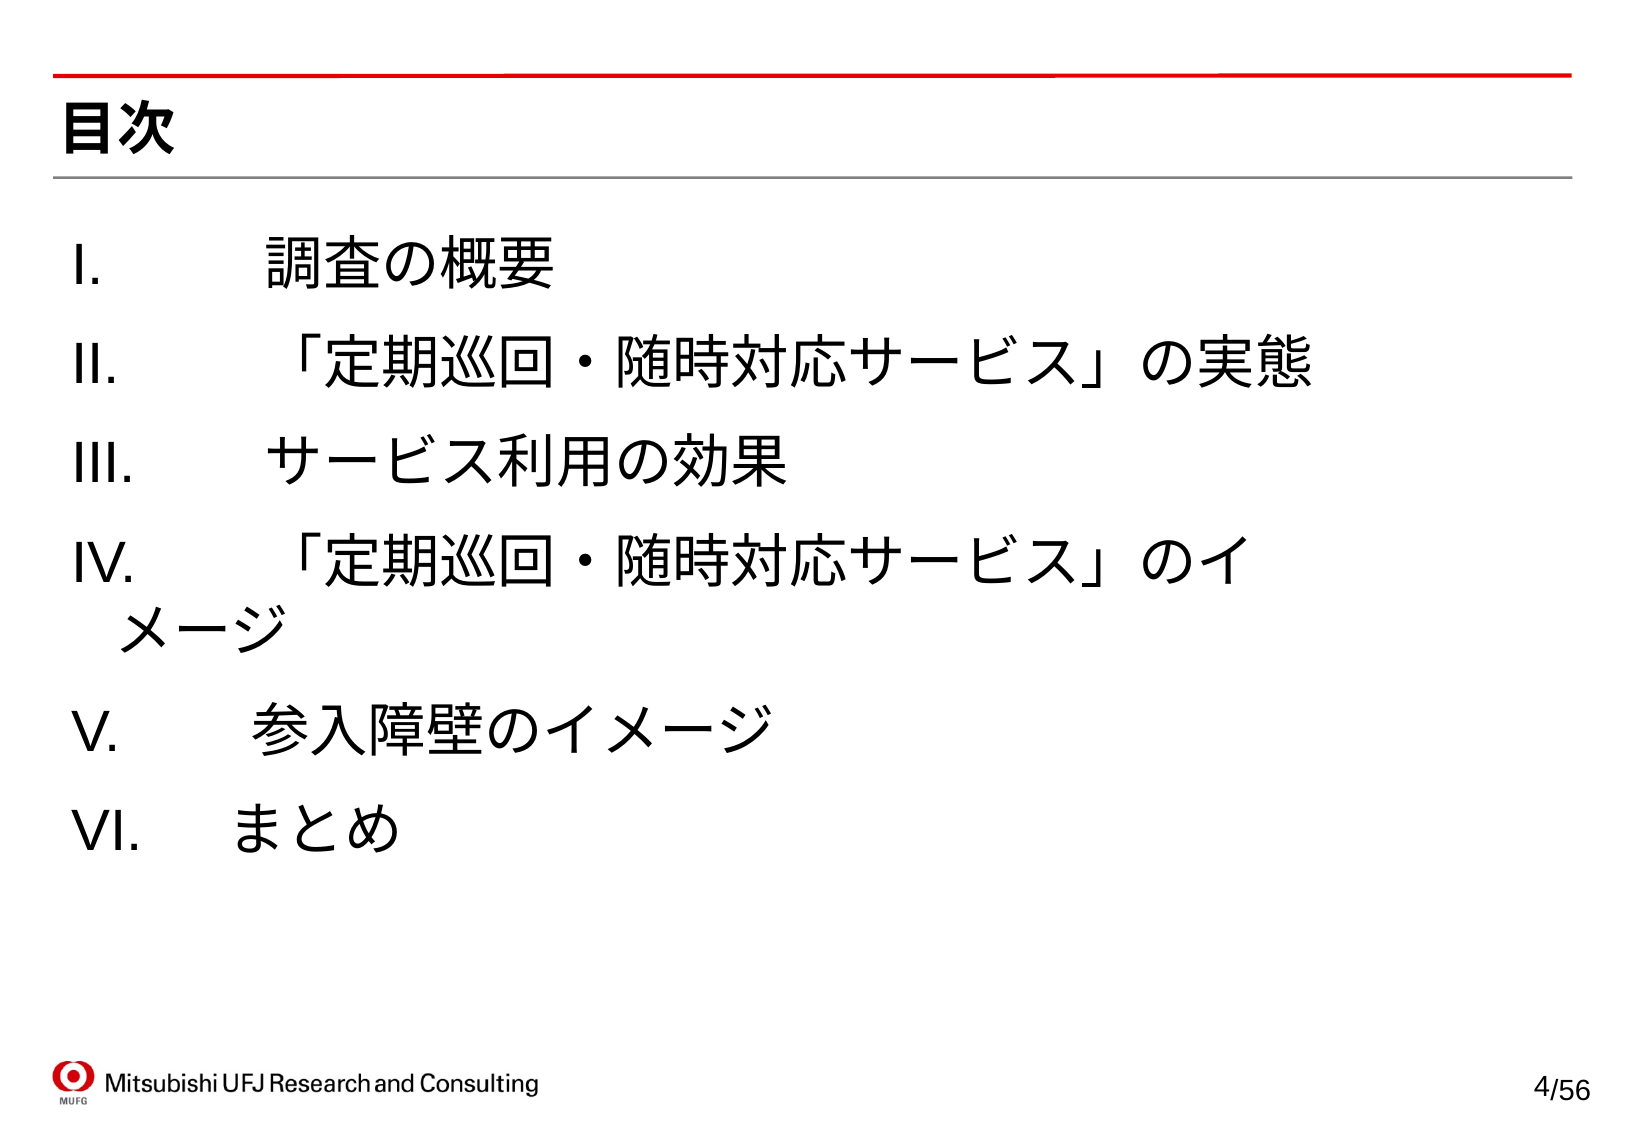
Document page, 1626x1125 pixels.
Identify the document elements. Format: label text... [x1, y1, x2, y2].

picture [48, 1058, 542, 1107]
text_box I. 調査の概要 II. 「定期巡回・随時対応サービス」の実態 III. サービス利用の効果 IV. 「定期巡回・随時対応サービス」のイメージ V. 参入障壁のイメージ VI. まとめ [56, 218, 1382, 870]
title 目次 [58, 85, 1572, 170]
